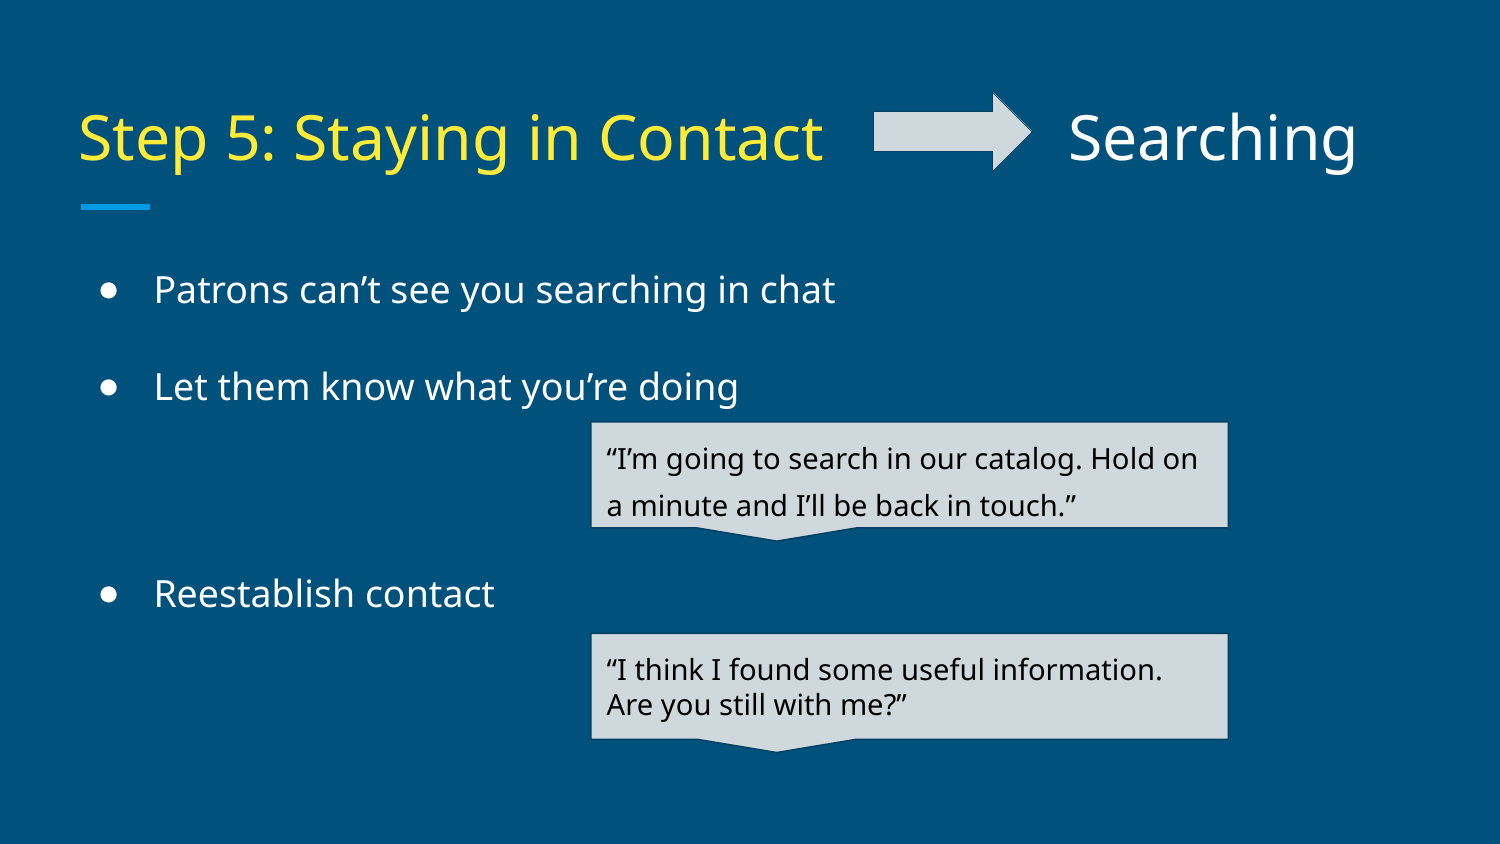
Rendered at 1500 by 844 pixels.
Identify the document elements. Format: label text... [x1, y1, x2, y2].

title Step 5: Staying in Contact Searching [63, 74, 1437, 189]
text_box [873, 91, 1033, 172]
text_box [590, 632, 1229, 753]
list Patrons can’t see you searching in chat Let them know what you’re doing Reestablish contact [63, 243, 1437, 750]
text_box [590, 417, 1229, 542]
